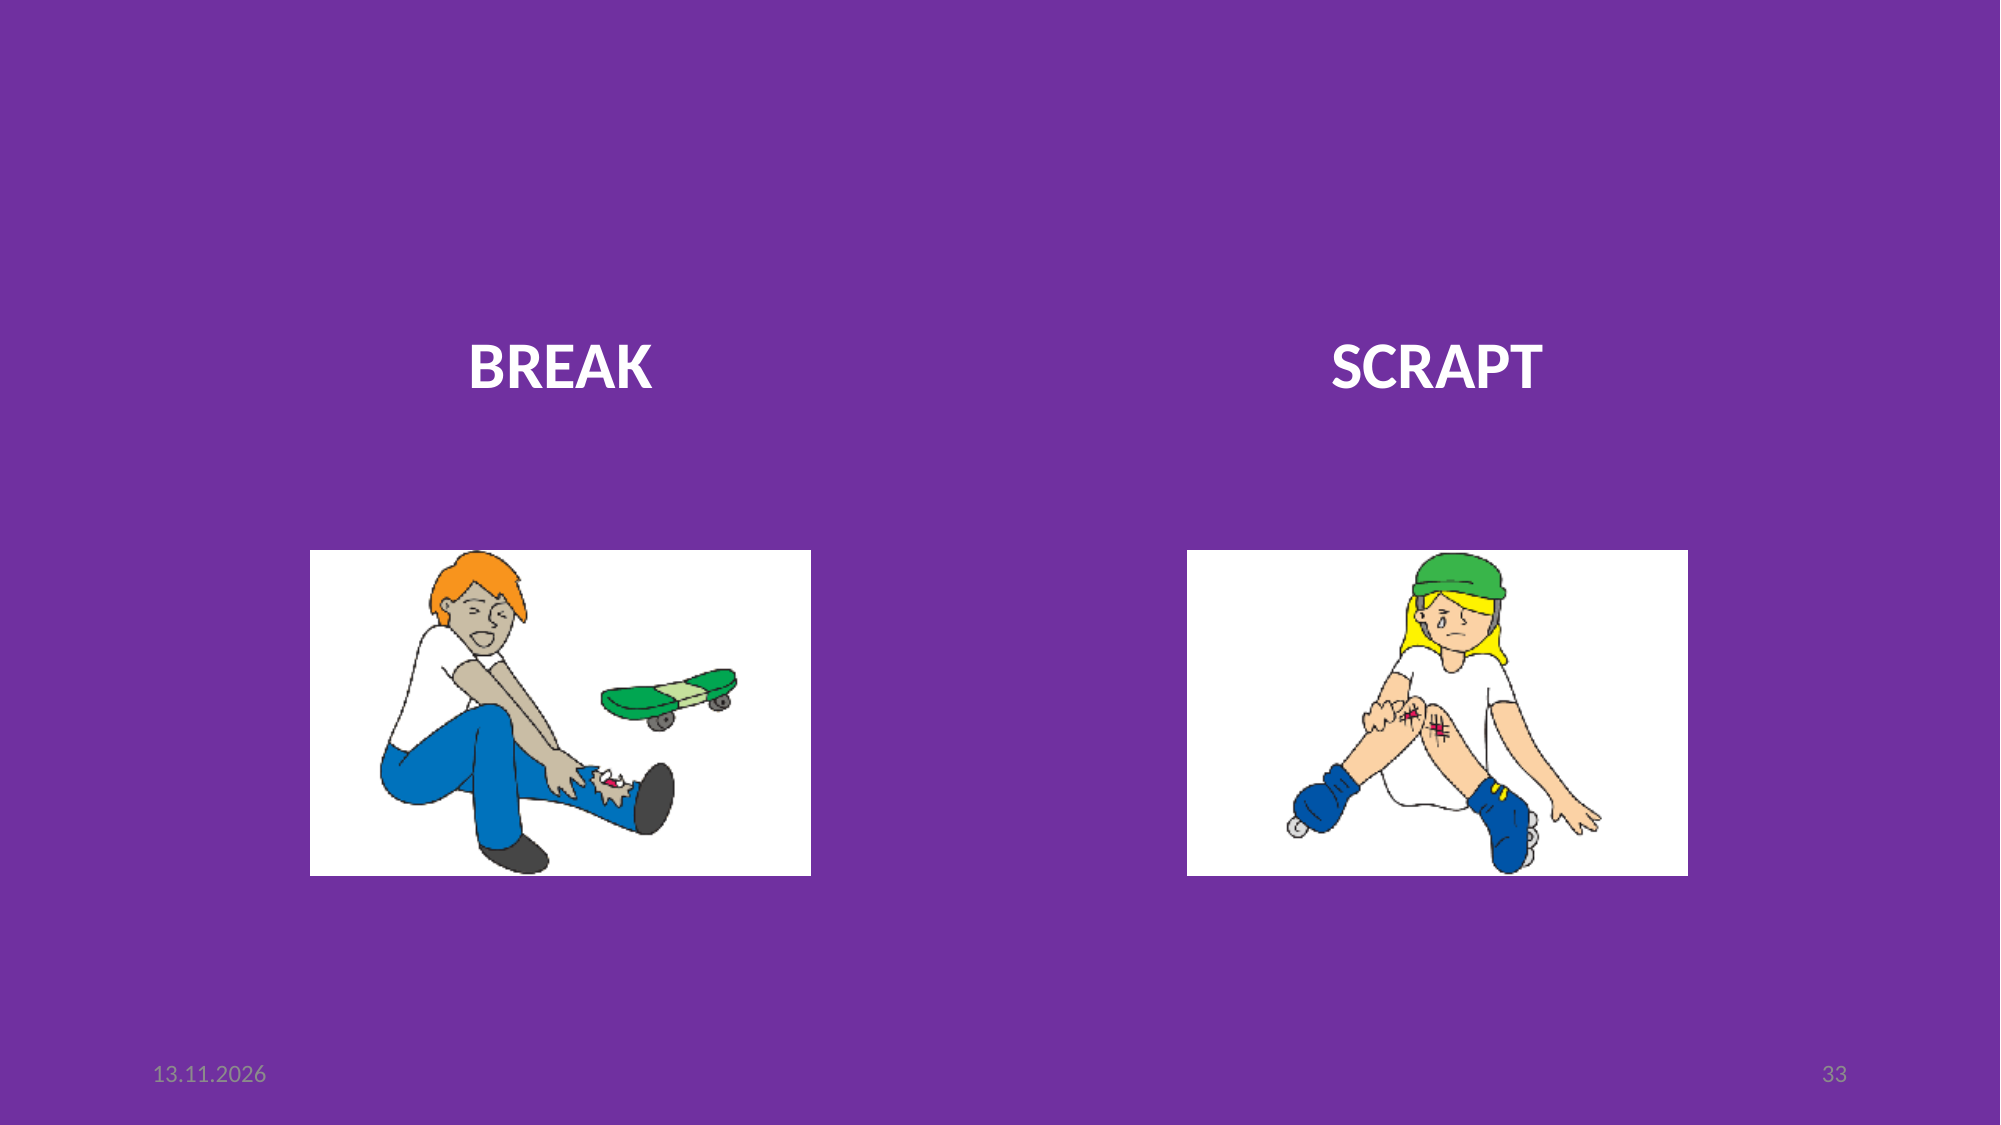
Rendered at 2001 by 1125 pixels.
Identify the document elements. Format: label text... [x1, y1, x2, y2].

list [310, 550, 811, 876]
slide_number 33 [1412, 1042, 1863, 1103]
list SCRAPT [1012, 275, 1863, 411]
list BREAK [137, 275, 984, 411]
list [1187, 550, 1688, 876]
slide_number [137, 1042, 588, 1103]
